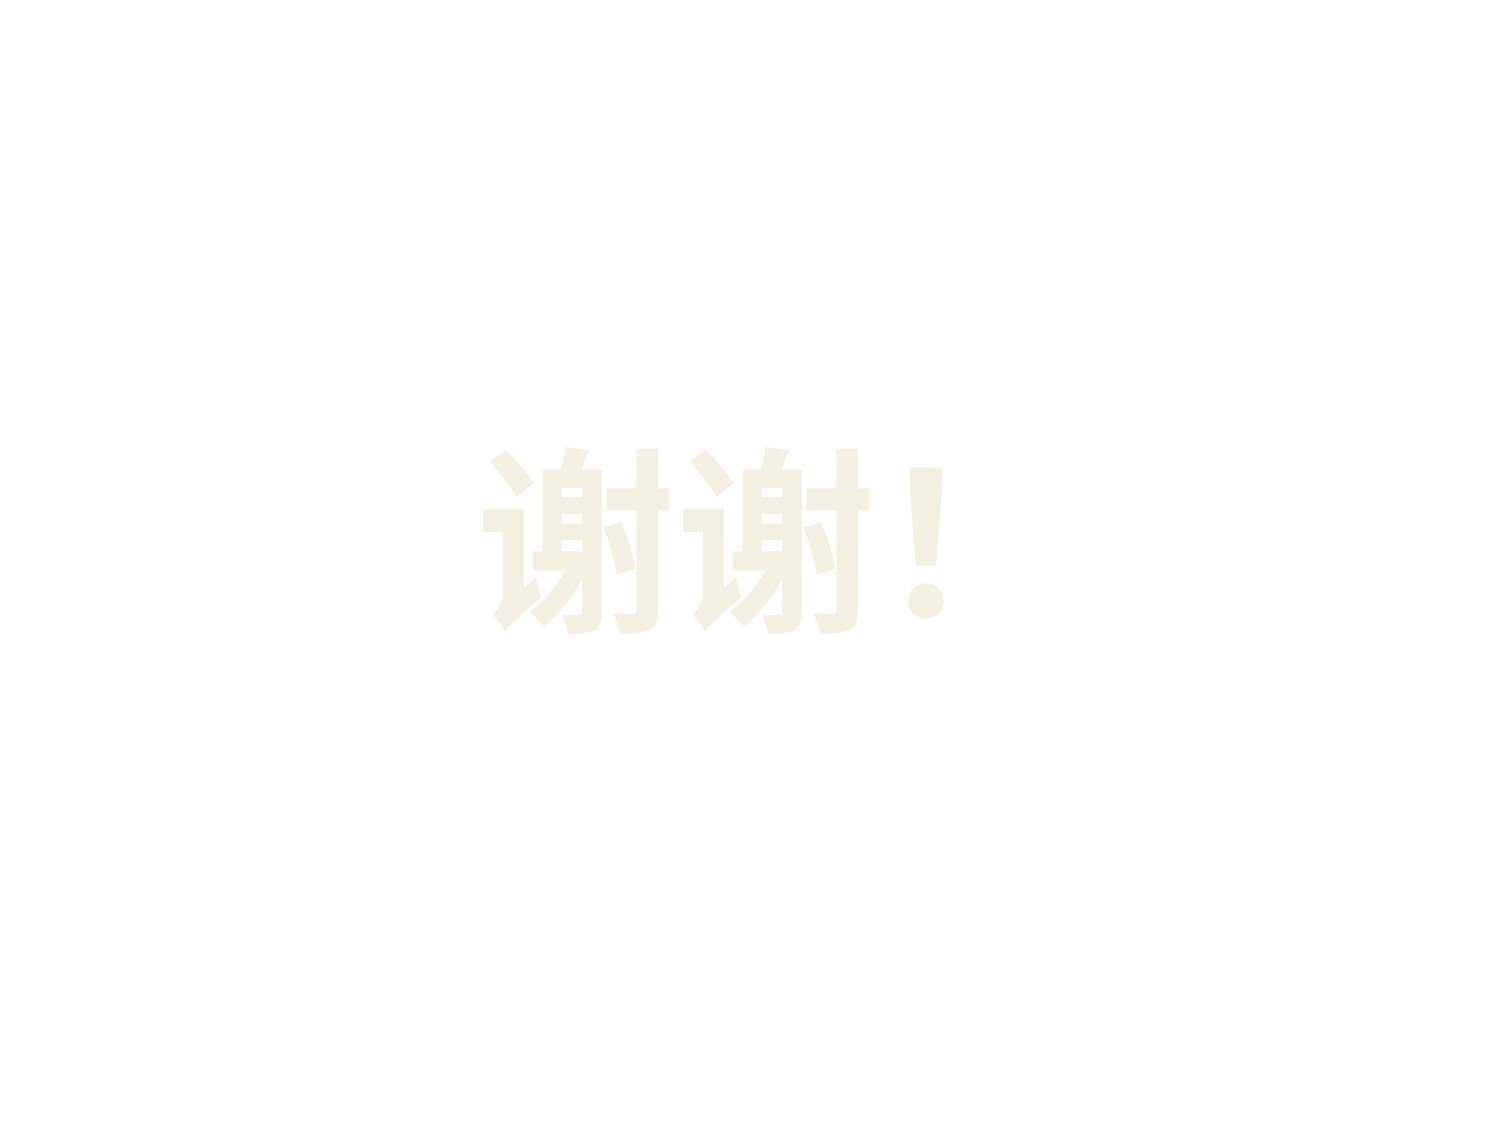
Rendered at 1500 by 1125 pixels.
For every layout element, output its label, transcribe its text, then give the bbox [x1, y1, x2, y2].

text_box 谢谢！ [461, 410, 1092, 666]
